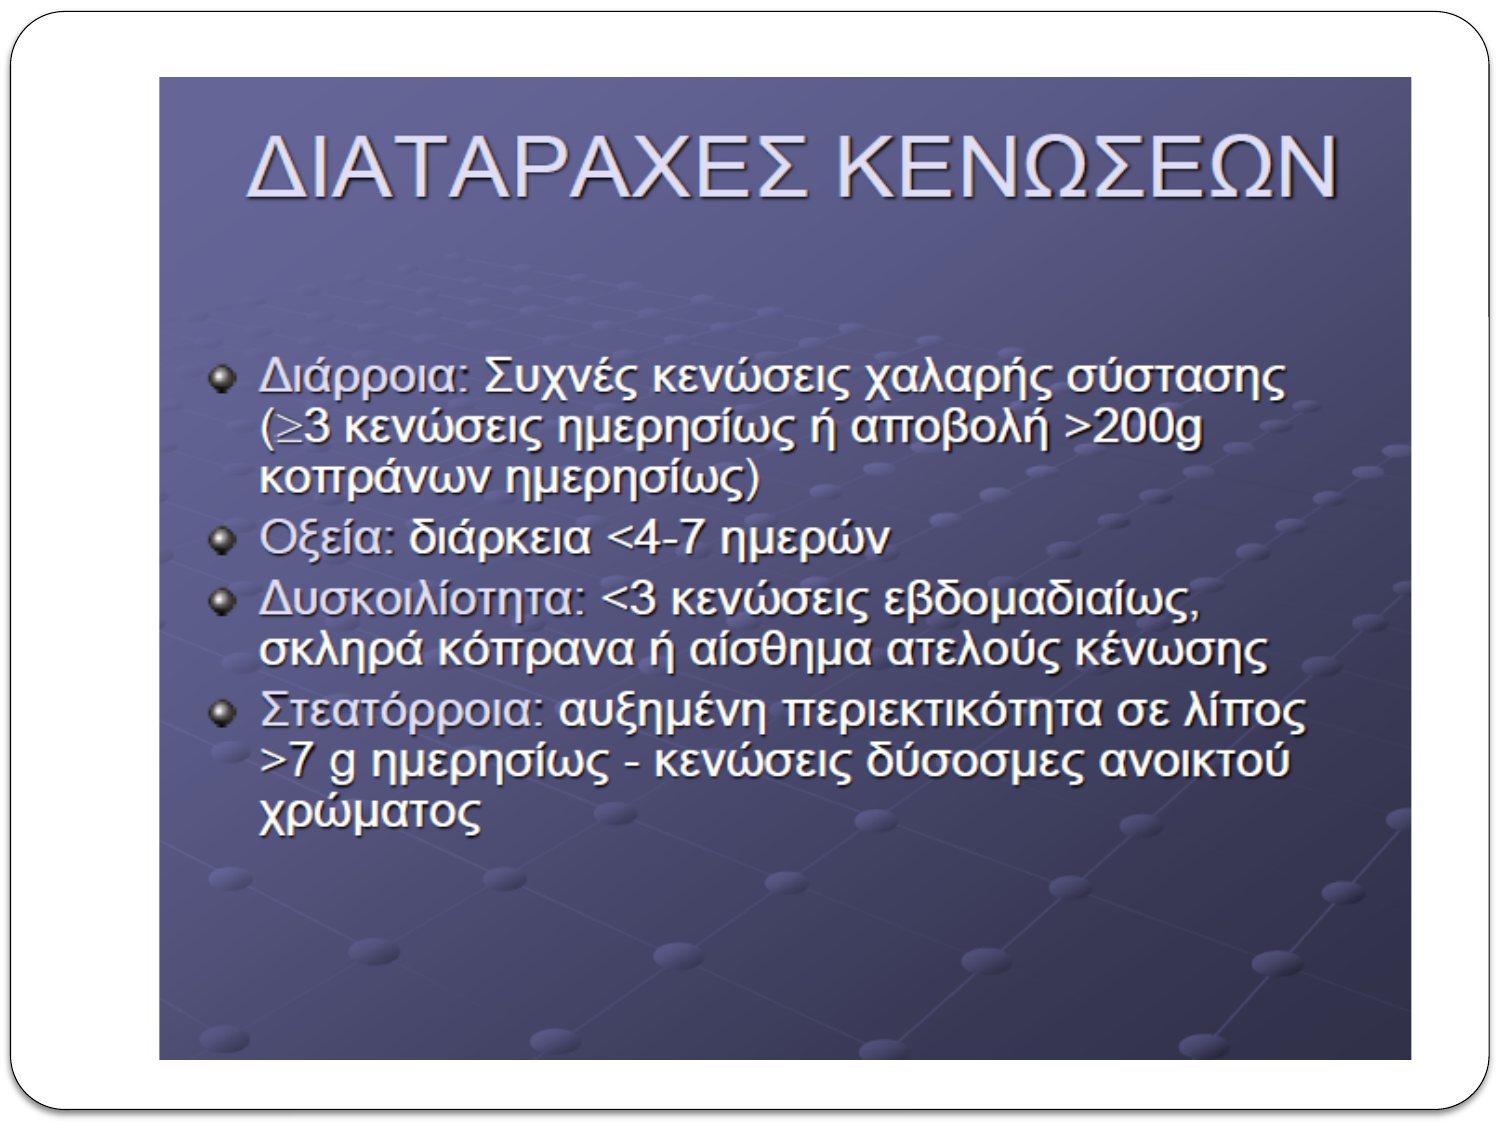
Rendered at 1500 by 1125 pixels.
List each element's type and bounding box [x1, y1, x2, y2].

picture [159, 77, 1412, 1060]
text_box [150, 45, 1425, 233]
